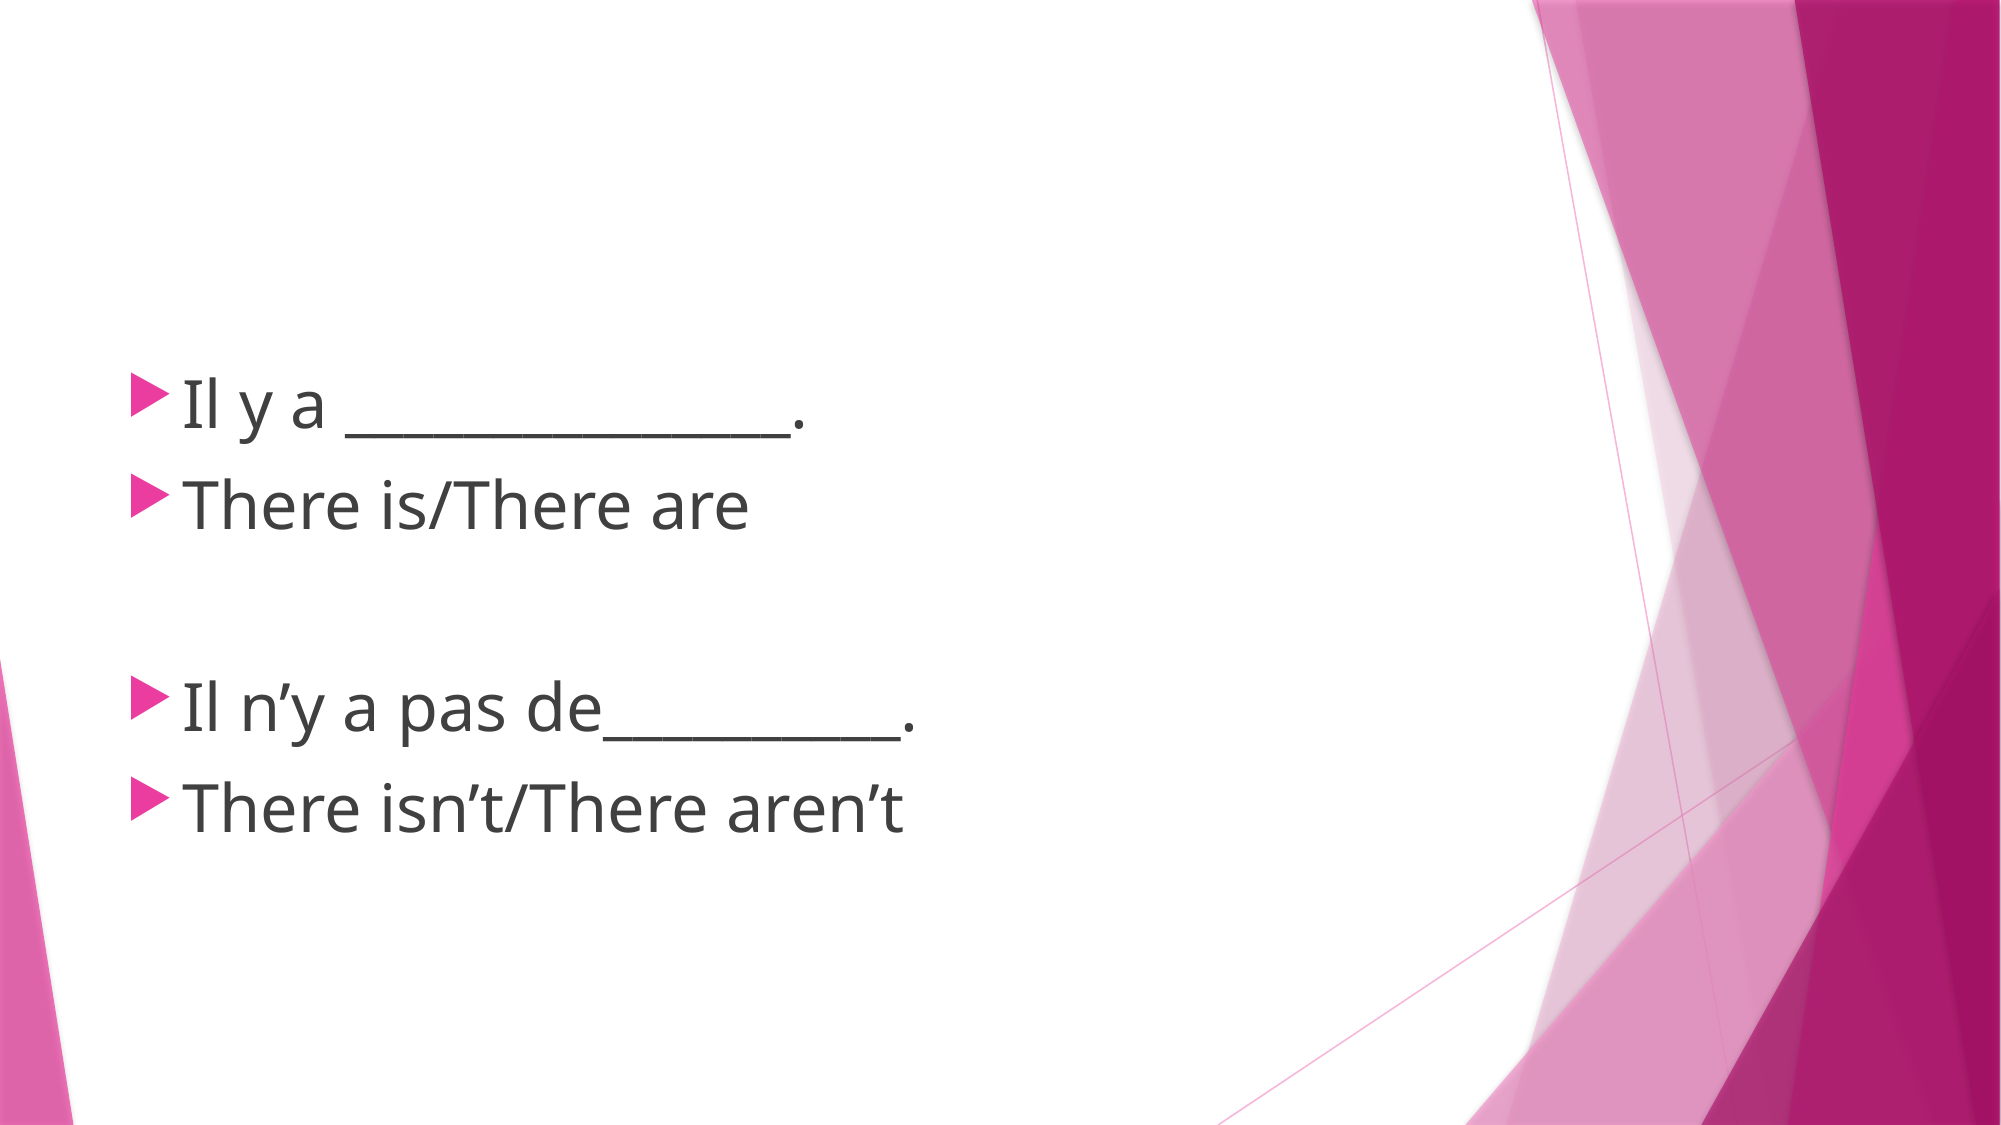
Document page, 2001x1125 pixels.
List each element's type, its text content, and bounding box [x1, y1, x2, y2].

list Il y a _______________. There is/There are Il n’y a pas de__________. There isn’t/There aren’t [111, 354, 1522, 992]
